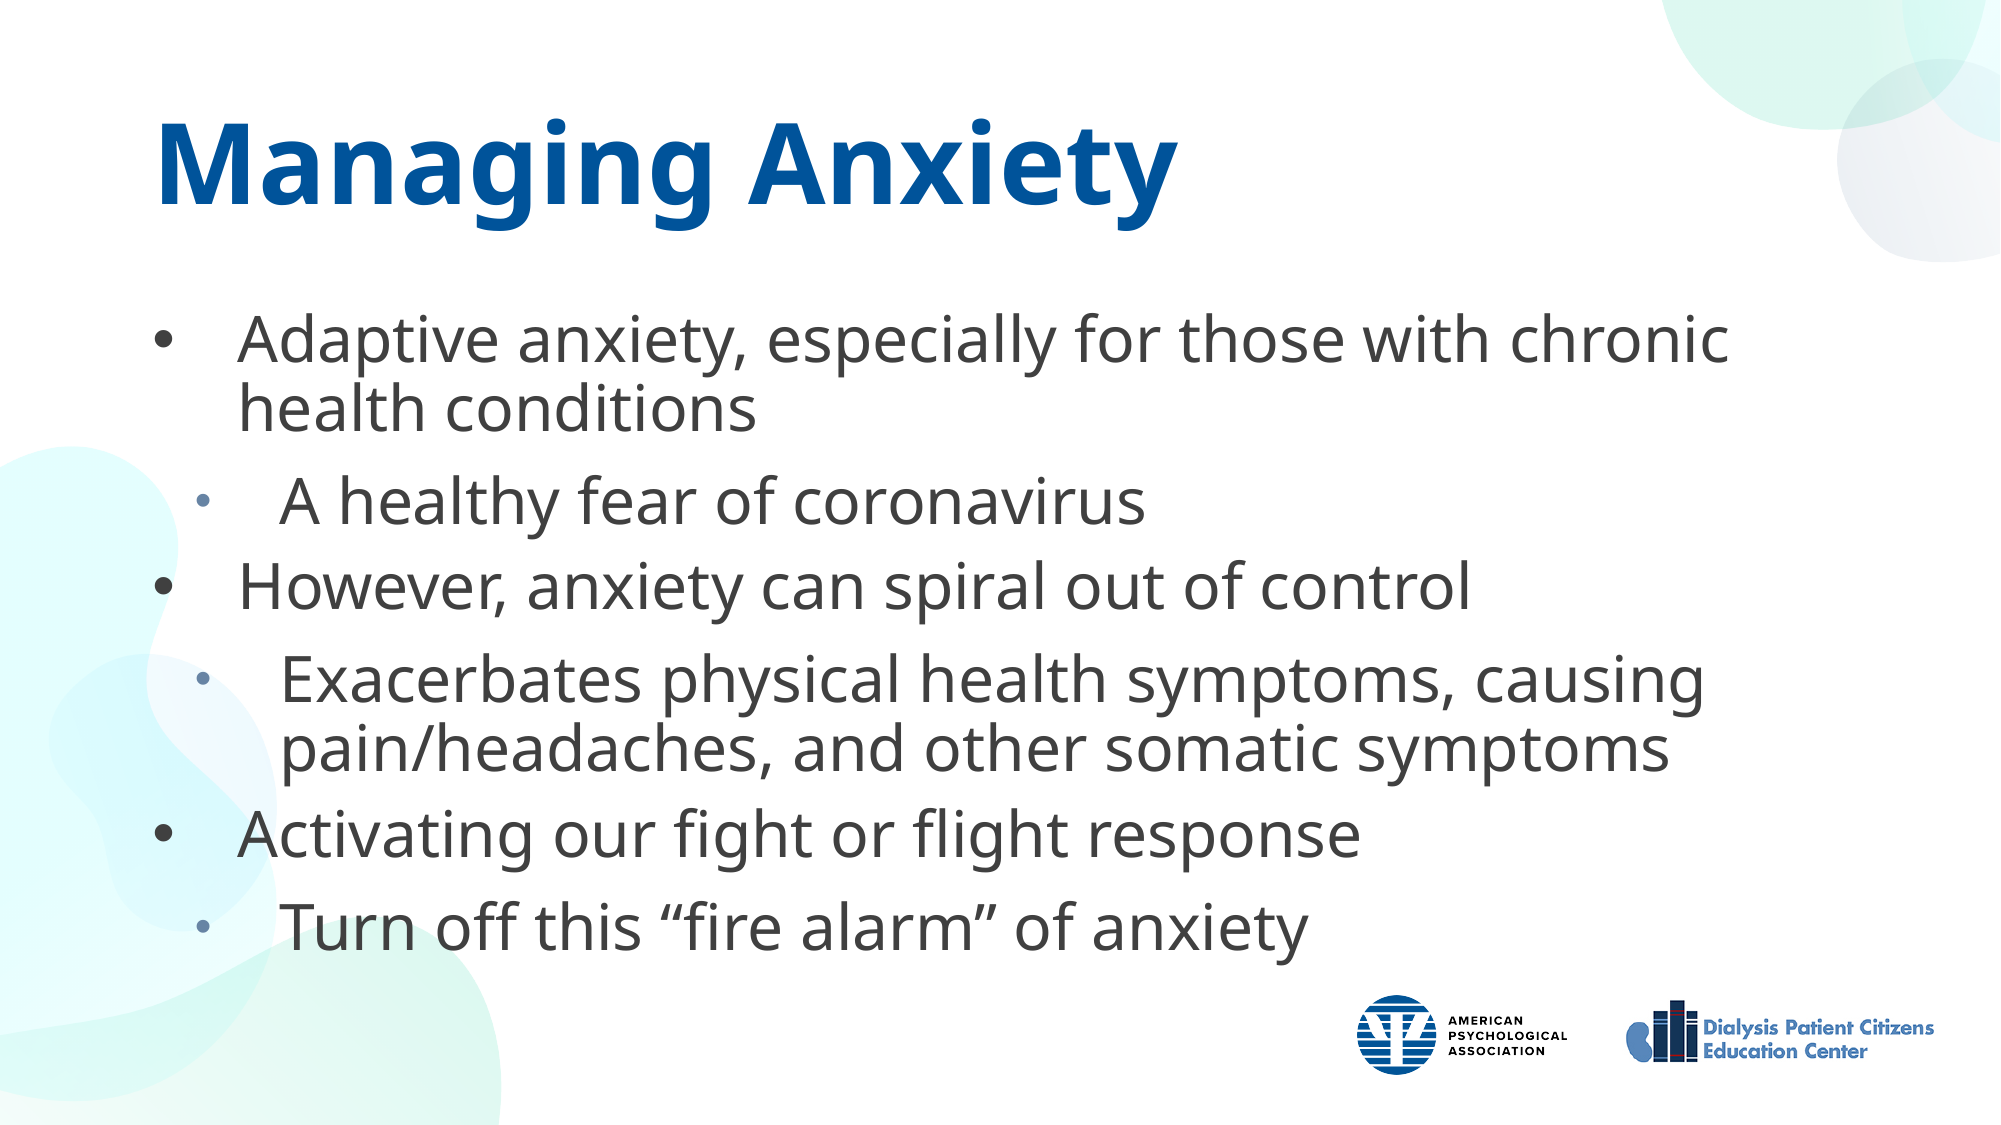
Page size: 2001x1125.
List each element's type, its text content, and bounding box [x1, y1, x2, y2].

title Managing Anxiety [137, 59, 1863, 278]
list Adaptive anxiety, especially for those with chronic health conditions A healthy fear of coronavirus However, anxiety can spiral out of control Exacerbates physical health symptoms, causing pain/headaches, and other somatic symptoms Activating our fight or flight response Turn off this “fire alarm” of anxiety [137, 299, 1863, 973]
picture [0, 0, 2001, 1125]
